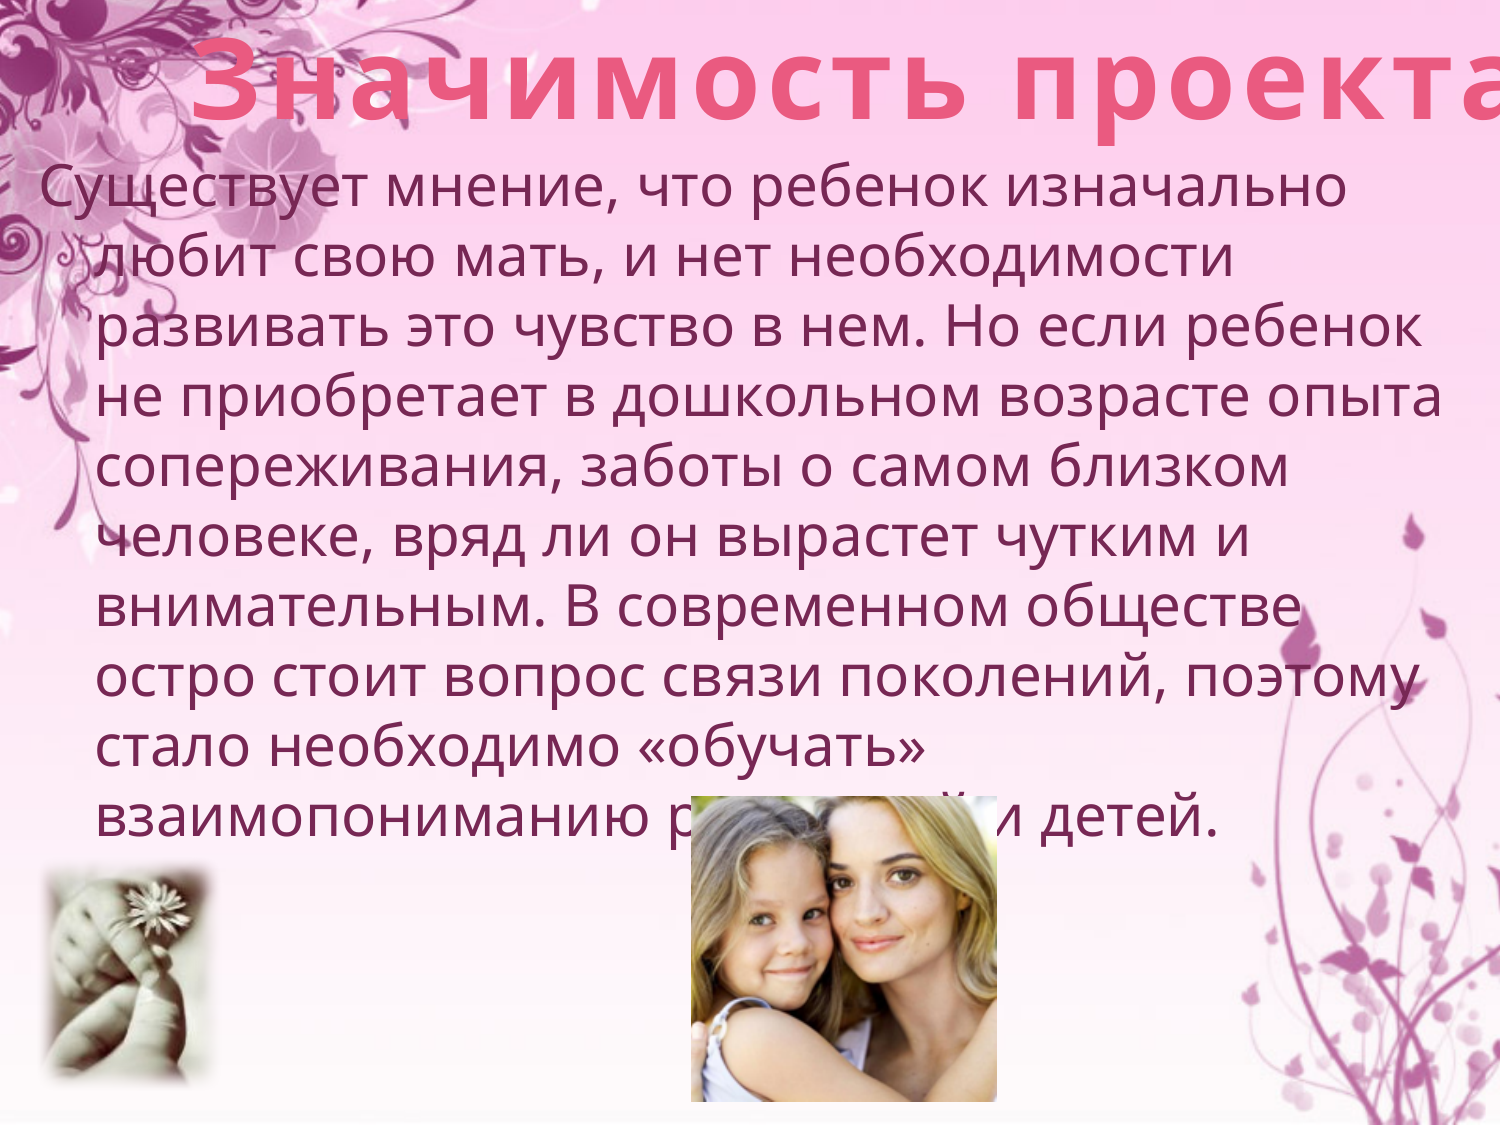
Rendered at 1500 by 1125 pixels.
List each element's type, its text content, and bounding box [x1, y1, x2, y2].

picture [0, 0, 1500, 1125]
text_box Значимость проекта [174, 0, 1500, 150]
text_box Существует мнение, что ребенок изначально любит свою мать, и нет необходимости развивать это чувство в нем. Но если ребенок не приобретает в дошкольном возрасте опыта сопереживания, заботы о самом близком человеке, вряд ли он вырастет чутким и внимательным. В современном обществе остро стоит вопрос связи поколений, поэтому стало необходимо «обучать» взаимопониманию родителей и детей. [23, 140, 1477, 821]
